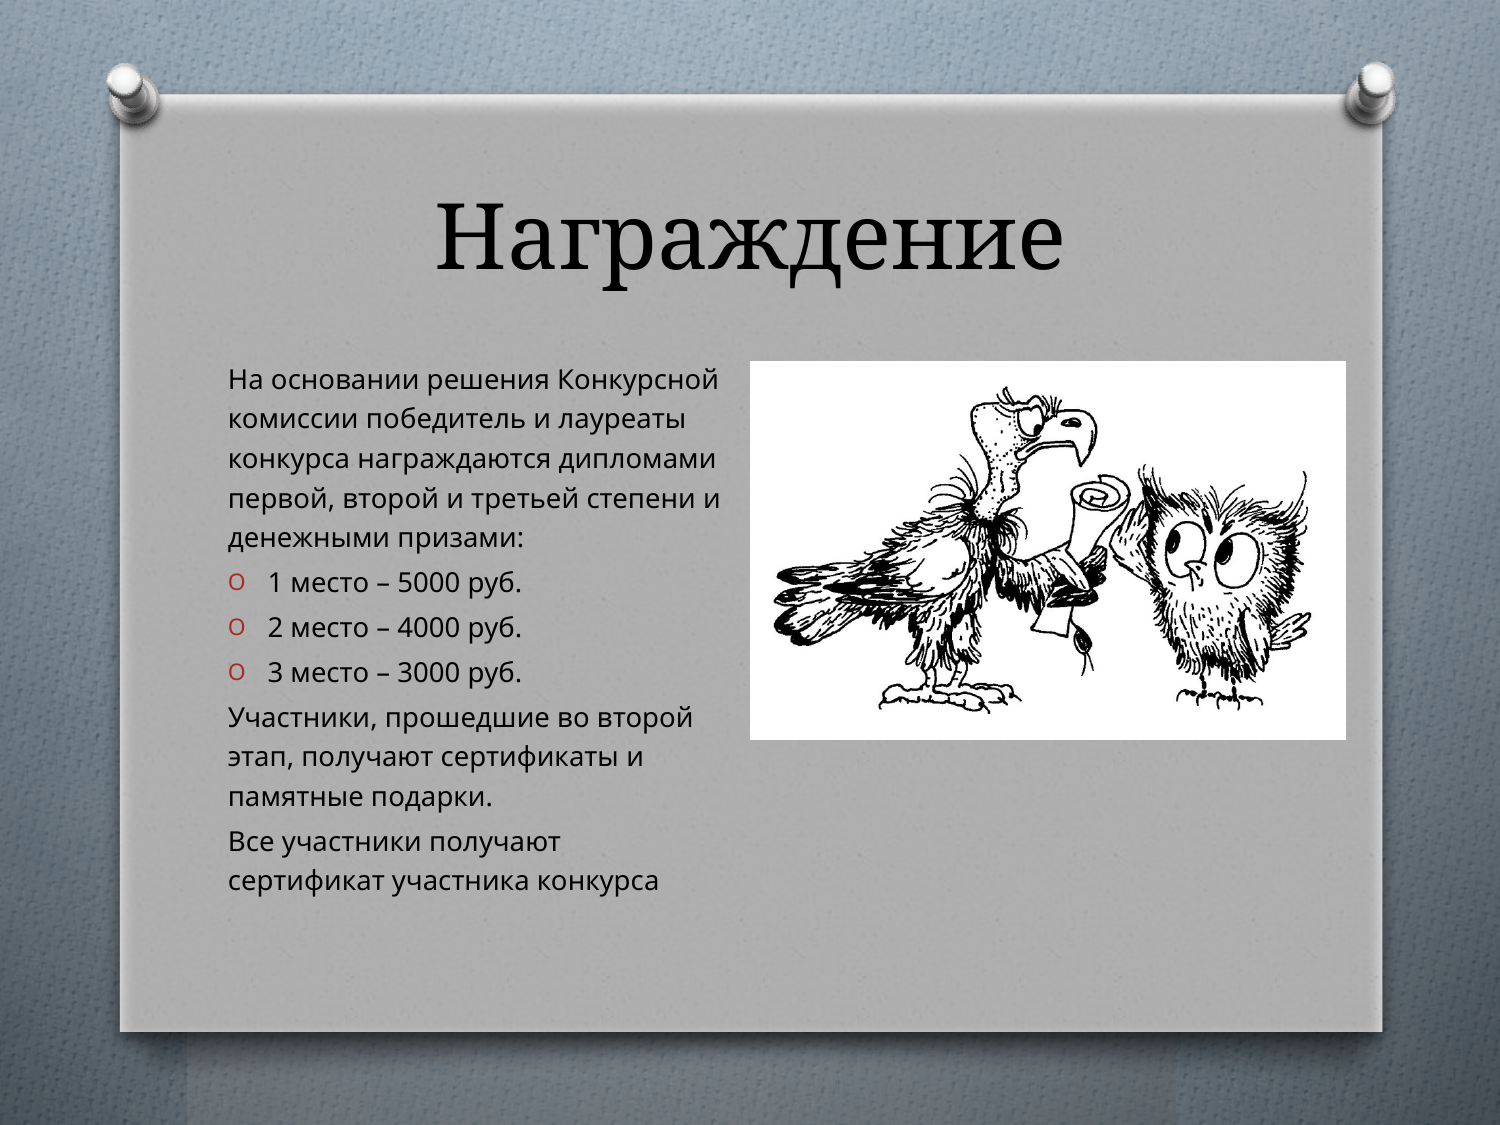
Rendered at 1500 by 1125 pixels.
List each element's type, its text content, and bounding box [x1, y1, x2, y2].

title Награждение [179, 134, 1323, 332]
picture [1317, 35, 1439, 156]
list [749, 361, 1347, 740]
list На основании решения Конкурсной комиссии победитель и лауреаты конкурса награждаются дипломами первой, второй и третьей степени и денежными призами: 1 место – 5000 руб. 2 место – 4000 руб. 3 место – 3000 руб. Участники, прошедшие во второй этап, получают сертификаты и памятные подарки. Все участники получают сертификат участника конкурса [213, 348, 738, 939]
picture [75, 29, 198, 153]
